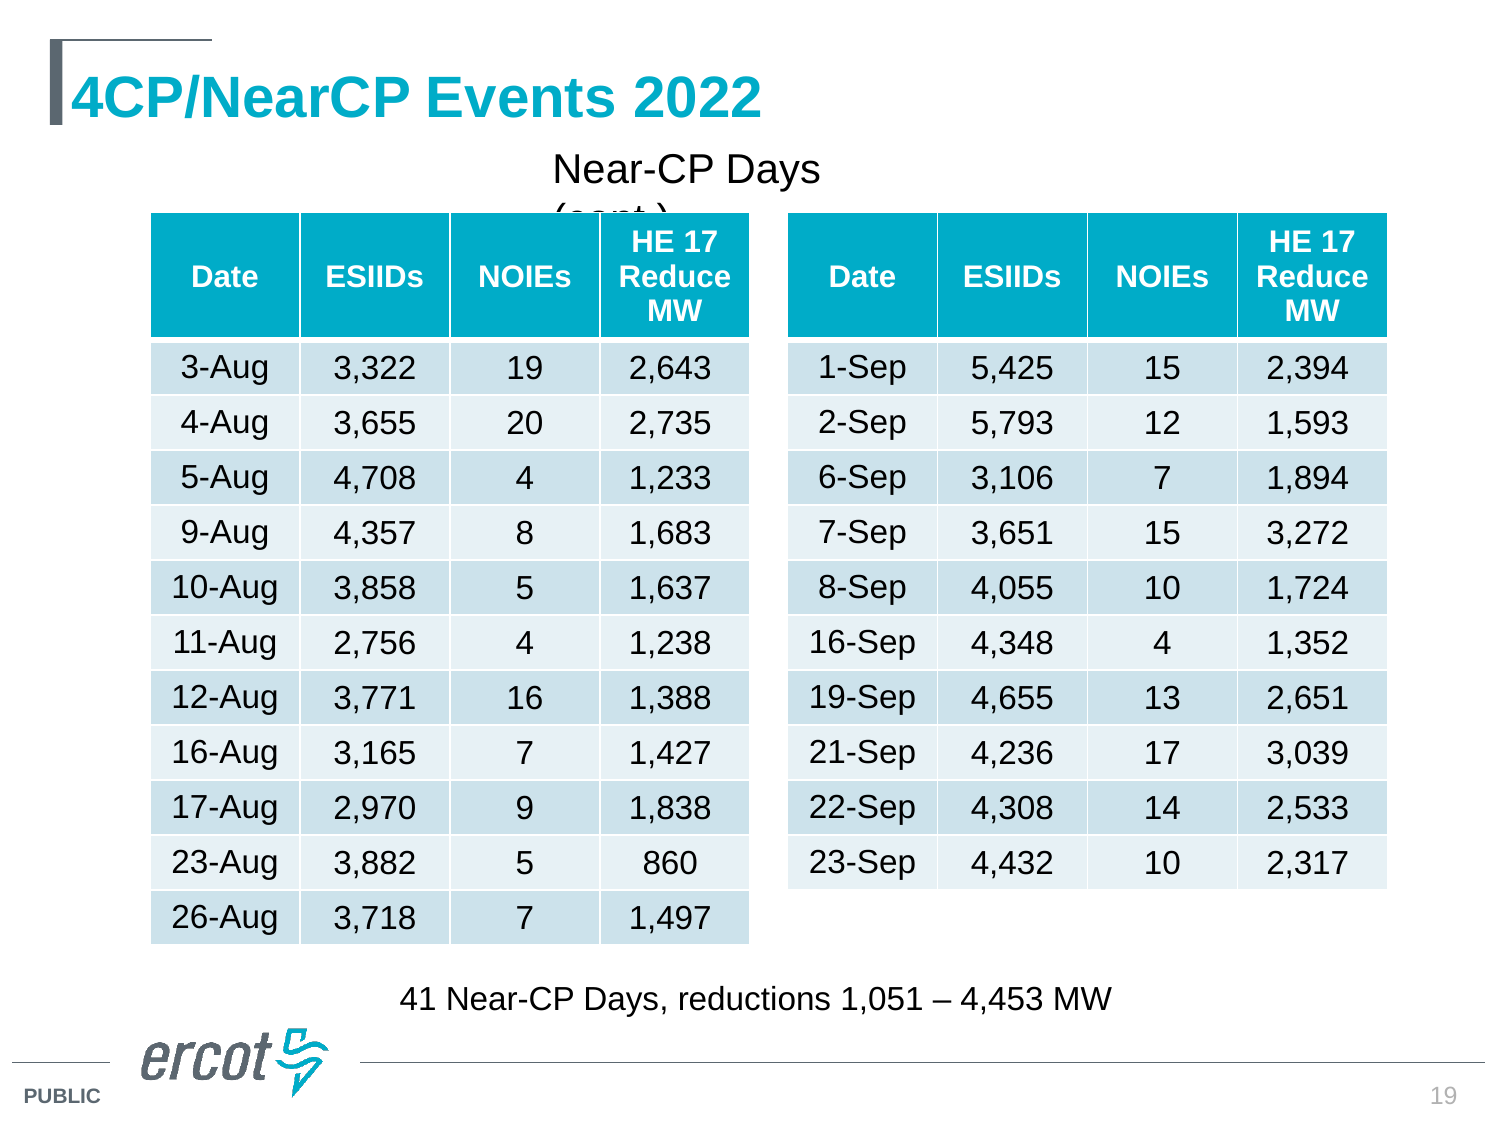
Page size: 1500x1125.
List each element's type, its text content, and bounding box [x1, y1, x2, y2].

table_cell 3,882 [301, 836, 449, 889]
table_cell 1,233 [601, 451, 749, 504]
table_cell 4 [1088, 616, 1237, 669]
slide_number 19 [1400, 1076, 1488, 1113]
table_cell 12 [1088, 396, 1237, 449]
table_cell 5 [451, 836, 599, 889]
table_header NOIEs [1088, 213, 1237, 337]
table_header ESIIDs [938, 213, 1087, 337]
table_cell 7-Sep [788, 506, 937, 559]
table_cell 4,708 [301, 451, 449, 504]
table_cell 1,352 [1238, 616, 1387, 669]
table_cell 14 [1088, 781, 1237, 834]
table_cell 2-Sep [788, 396, 937, 449]
table_cell 17 [1088, 726, 1237, 779]
table_cell 3,165 [301, 726, 449, 779]
table_cell 3,771 [301, 671, 449, 724]
table_cell 5,425 [938, 343, 1087, 394]
table_cell 5,793 [938, 396, 1087, 449]
table_cell 19-Sep [788, 671, 937, 724]
table_cell 22-Sep [788, 781, 937, 834]
table_cell 4 [451, 451, 599, 504]
table_cell 8 [451, 506, 599, 559]
table_cell 2,394 [1238, 343, 1387, 394]
table_cell 4,348 [938, 616, 1087, 669]
table_cell 19 [451, 343, 599, 394]
table_header Date [151, 213, 299, 337]
table_cell 15 [1088, 343, 1237, 394]
table_cell 1,838 [601, 781, 749, 834]
table_cell 1,388 [601, 671, 749, 724]
table_cell 3,106 [938, 451, 1087, 504]
table_cell 17-Aug [151, 781, 299, 834]
table_cell 1,637 [601, 561, 749, 614]
table_cell 3,655 [301, 396, 449, 449]
table_cell 3,858 [301, 561, 449, 614]
table_cell 4,432 [938, 836, 1087, 889]
table_cell 2,735 [601, 396, 749, 449]
table_cell 4,655 [938, 671, 1087, 724]
table_cell 5 [451, 561, 599, 614]
table_cell 2,651 [1238, 671, 1387, 724]
table_cell 2,317 [1238, 836, 1387, 889]
table_cell 16-Sep [788, 616, 937, 669]
table_cell 1-Sep [788, 343, 937, 394]
table_cell 3,651 [938, 506, 1087, 559]
table_cell 5-Aug [151, 451, 299, 504]
table_cell 2,643 [601, 343, 749, 394]
table_cell 6-Sep [788, 451, 937, 504]
table_cell 10-Aug [151, 561, 299, 614]
table_cell 1,497 [601, 891, 749, 944]
table_cell 23-Aug [151, 836, 299, 889]
table_header HE 17 Reduce MW [1238, 213, 1387, 337]
table_cell 1,427 [601, 726, 749, 779]
table_cell 15 [1088, 506, 1237, 559]
table_cell 3,272 [1238, 506, 1387, 559]
table_cell 4,357 [301, 506, 449, 559]
table_cell 860 [601, 836, 749, 889]
title 4CP/NearCP Events 2022 [56, 52, 1444, 138]
table_cell 12-Aug [151, 671, 299, 724]
picture [137, 1024, 332, 1100]
table_cell 8-Sep [788, 561, 937, 614]
table_cell 1,238 [601, 616, 749, 669]
table_header HE 17 Reduce MW [601, 213, 749, 337]
table_cell 4,236 [938, 726, 1087, 779]
table_cell 3-Aug [151, 343, 299, 394]
table_cell 13 [1088, 671, 1237, 724]
table_cell 10 [1088, 561, 1237, 614]
text_box 41 Near-CP Days, reductions 1,051 – 4,453 MW [362, 969, 1150, 1025]
table_cell 9 [451, 781, 599, 834]
table_cell 1,593 [1238, 396, 1387, 449]
table_cell 2,756 [301, 616, 449, 669]
table_header NOIEs [451, 213, 599, 337]
table_cell 4-Aug [151, 396, 299, 449]
table_cell 4 [451, 616, 599, 669]
table_cell 9-Aug [151, 506, 299, 559]
table_cell 3,039 [1238, 726, 1387, 779]
table_cell 7 [1088, 451, 1237, 504]
table_header Date [788, 213, 937, 337]
table_cell 1,683 [601, 506, 749, 559]
table_cell 7 [451, 891, 599, 944]
table_cell 4,308 [938, 781, 1087, 834]
table_cell 23-Sep [788, 836, 937, 889]
table_cell 1,894 [1238, 451, 1387, 504]
table_cell 2,970 [301, 781, 449, 834]
table_cell 26-Aug [151, 891, 299, 944]
table_cell 20 [451, 396, 599, 449]
table_cell 3,322 [301, 343, 449, 394]
table_cell 21-Sep [788, 726, 937, 779]
table_cell 10 [1088, 836, 1237, 889]
text_box Near-CP Days (cont.) [537, 134, 963, 250]
table_cell 1,724 [1238, 561, 1387, 614]
table_cell 7 [451, 726, 599, 779]
table_cell 11-Aug [151, 616, 299, 669]
table_cell 4,055 [938, 561, 1087, 614]
table_cell 3,718 [301, 891, 449, 944]
table_cell 2,533 [1238, 781, 1387, 834]
table_cell 16-Aug [151, 726, 299, 779]
table_header ESIIDs [301, 213, 449, 337]
table_cell 16 [451, 671, 599, 724]
